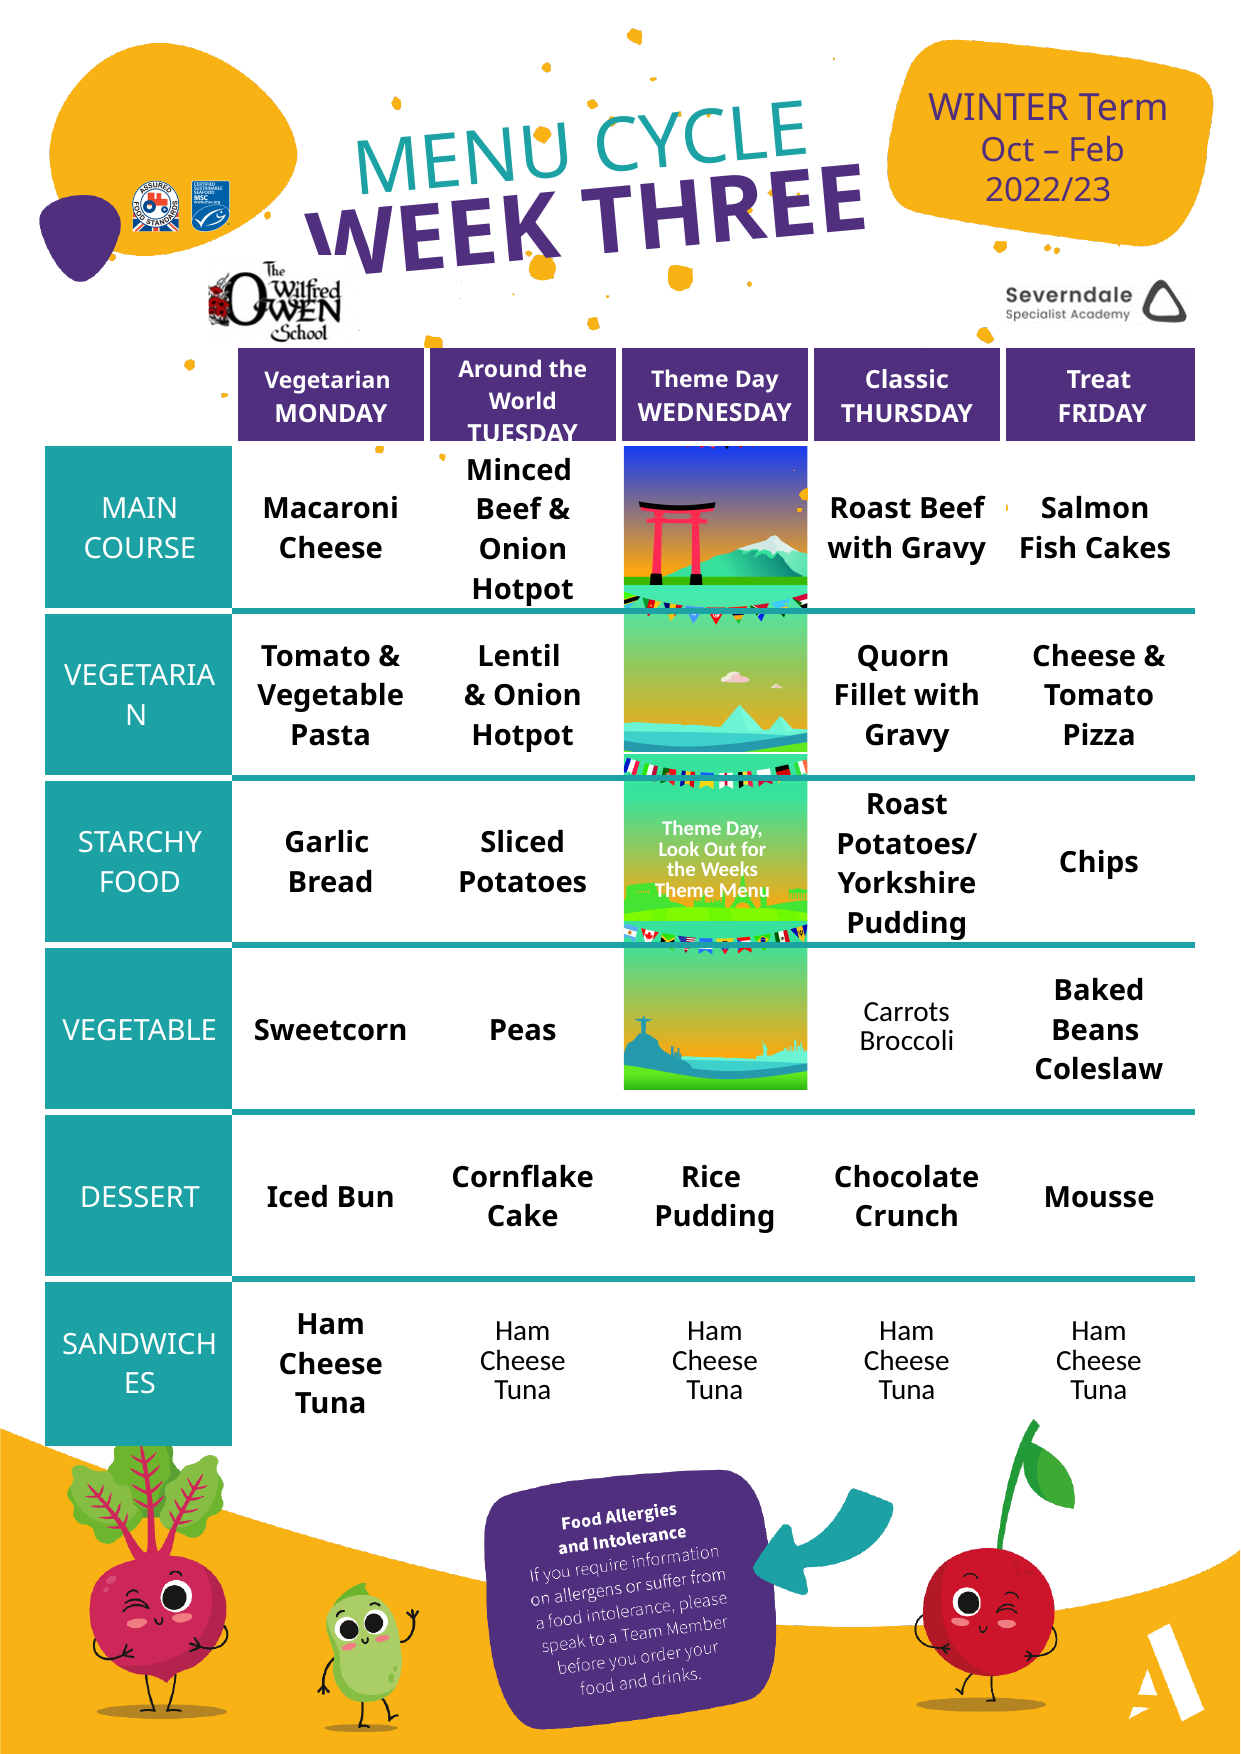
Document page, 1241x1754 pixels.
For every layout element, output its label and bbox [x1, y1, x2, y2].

picture [0, 1, 1241, 1754]
text_box [115, 180, 232, 232]
